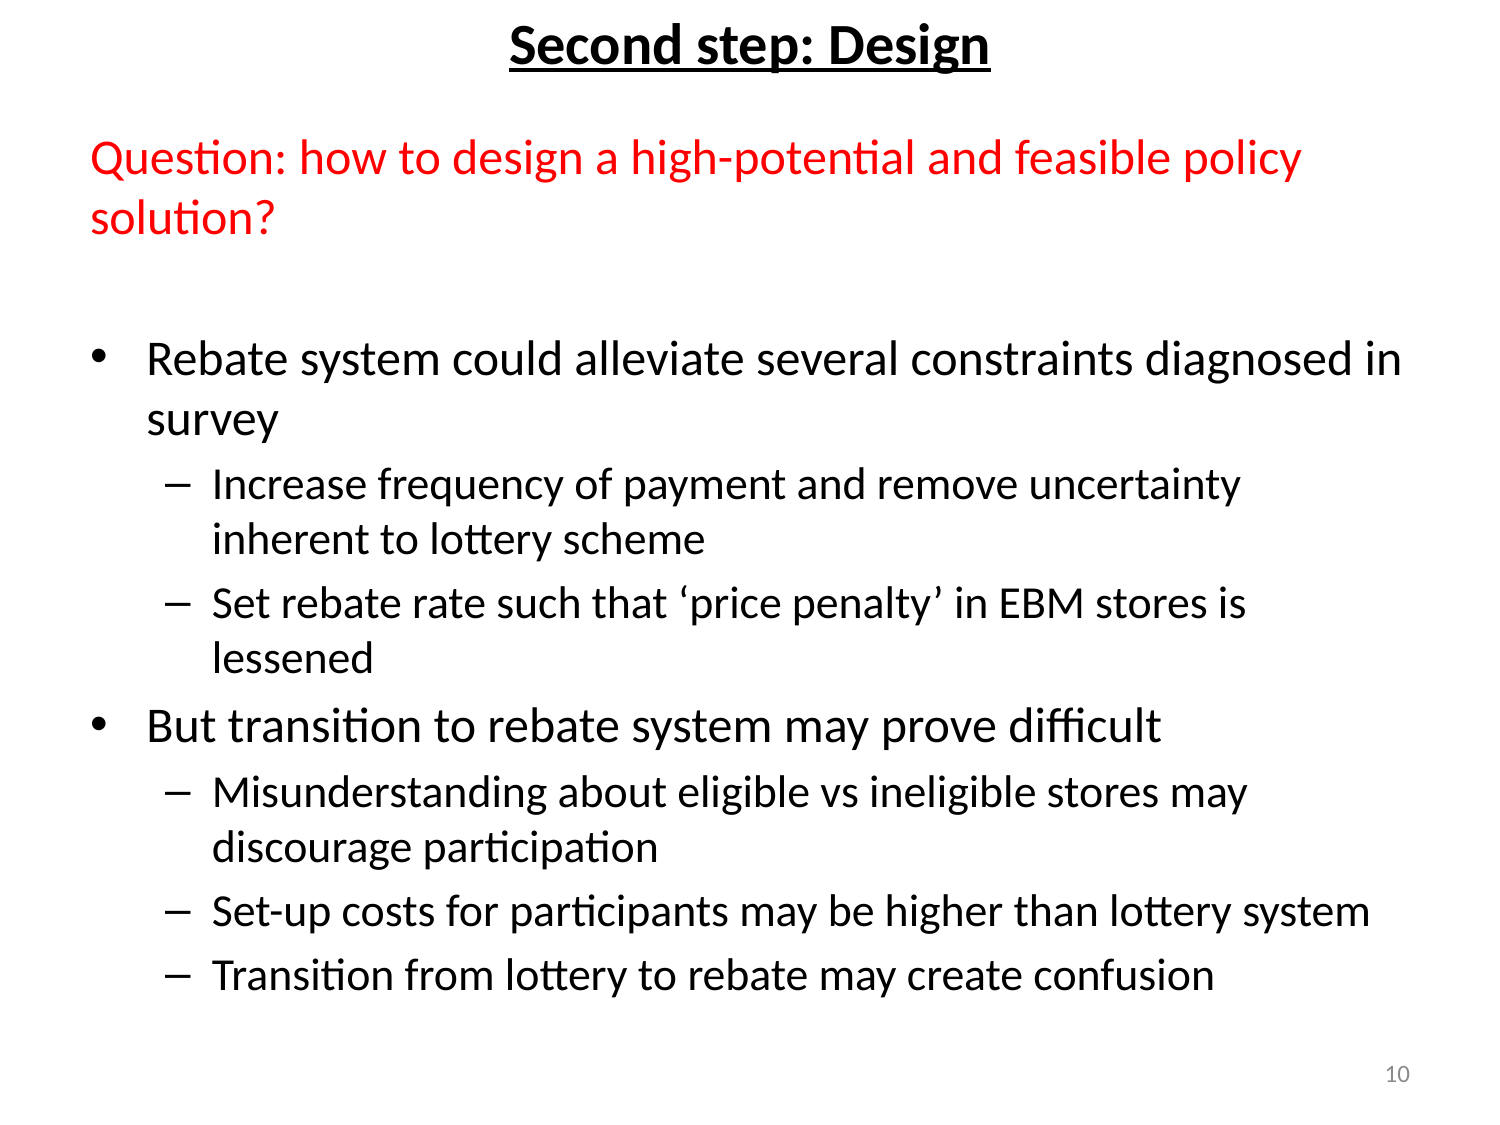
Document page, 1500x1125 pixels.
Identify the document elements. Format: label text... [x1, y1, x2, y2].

title Second step: Design [75, 0, 1425, 100]
list Question: how to design a high-potential and feasible policy solution? Rebate system could alleviate several constraints diagnosed in survey Increase frequency of payment and remove uncertainty inherent to lottery scheme Set rebate rate such that ‘price penalty’ in EBM stores is lessened But transition to rebate system may prove difficult Misunderstanding about eligible vs ineligible stores may discourage participation Set-up costs for participants may be higher than lottery system Transition from lottery to rebate may create confusion [75, 117, 1425, 1088]
slide_number 10 [1074, 1042, 1425, 1103]
